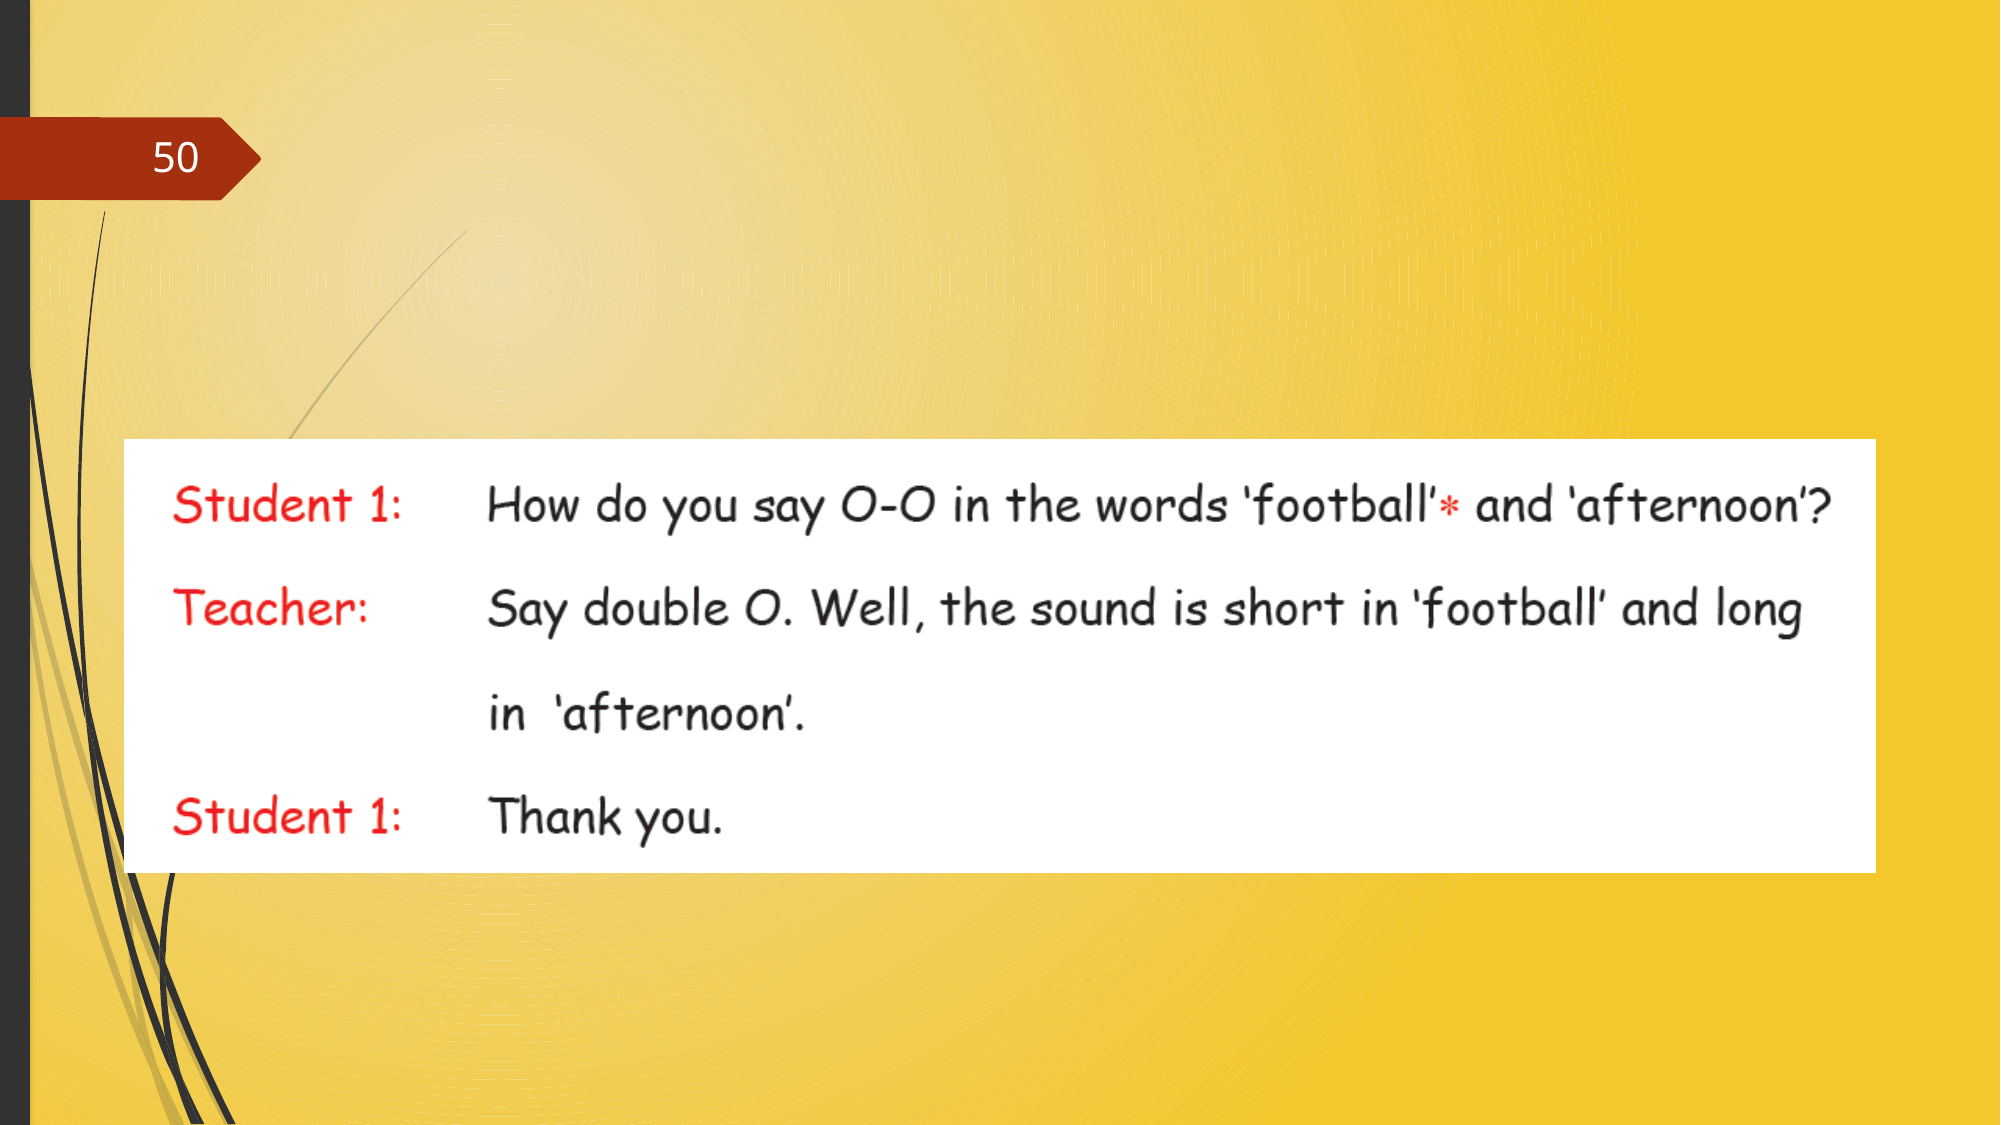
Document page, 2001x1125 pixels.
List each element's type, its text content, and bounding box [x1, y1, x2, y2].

picture [123, 439, 1877, 873]
slide_number 50 [87, 129, 216, 190]
